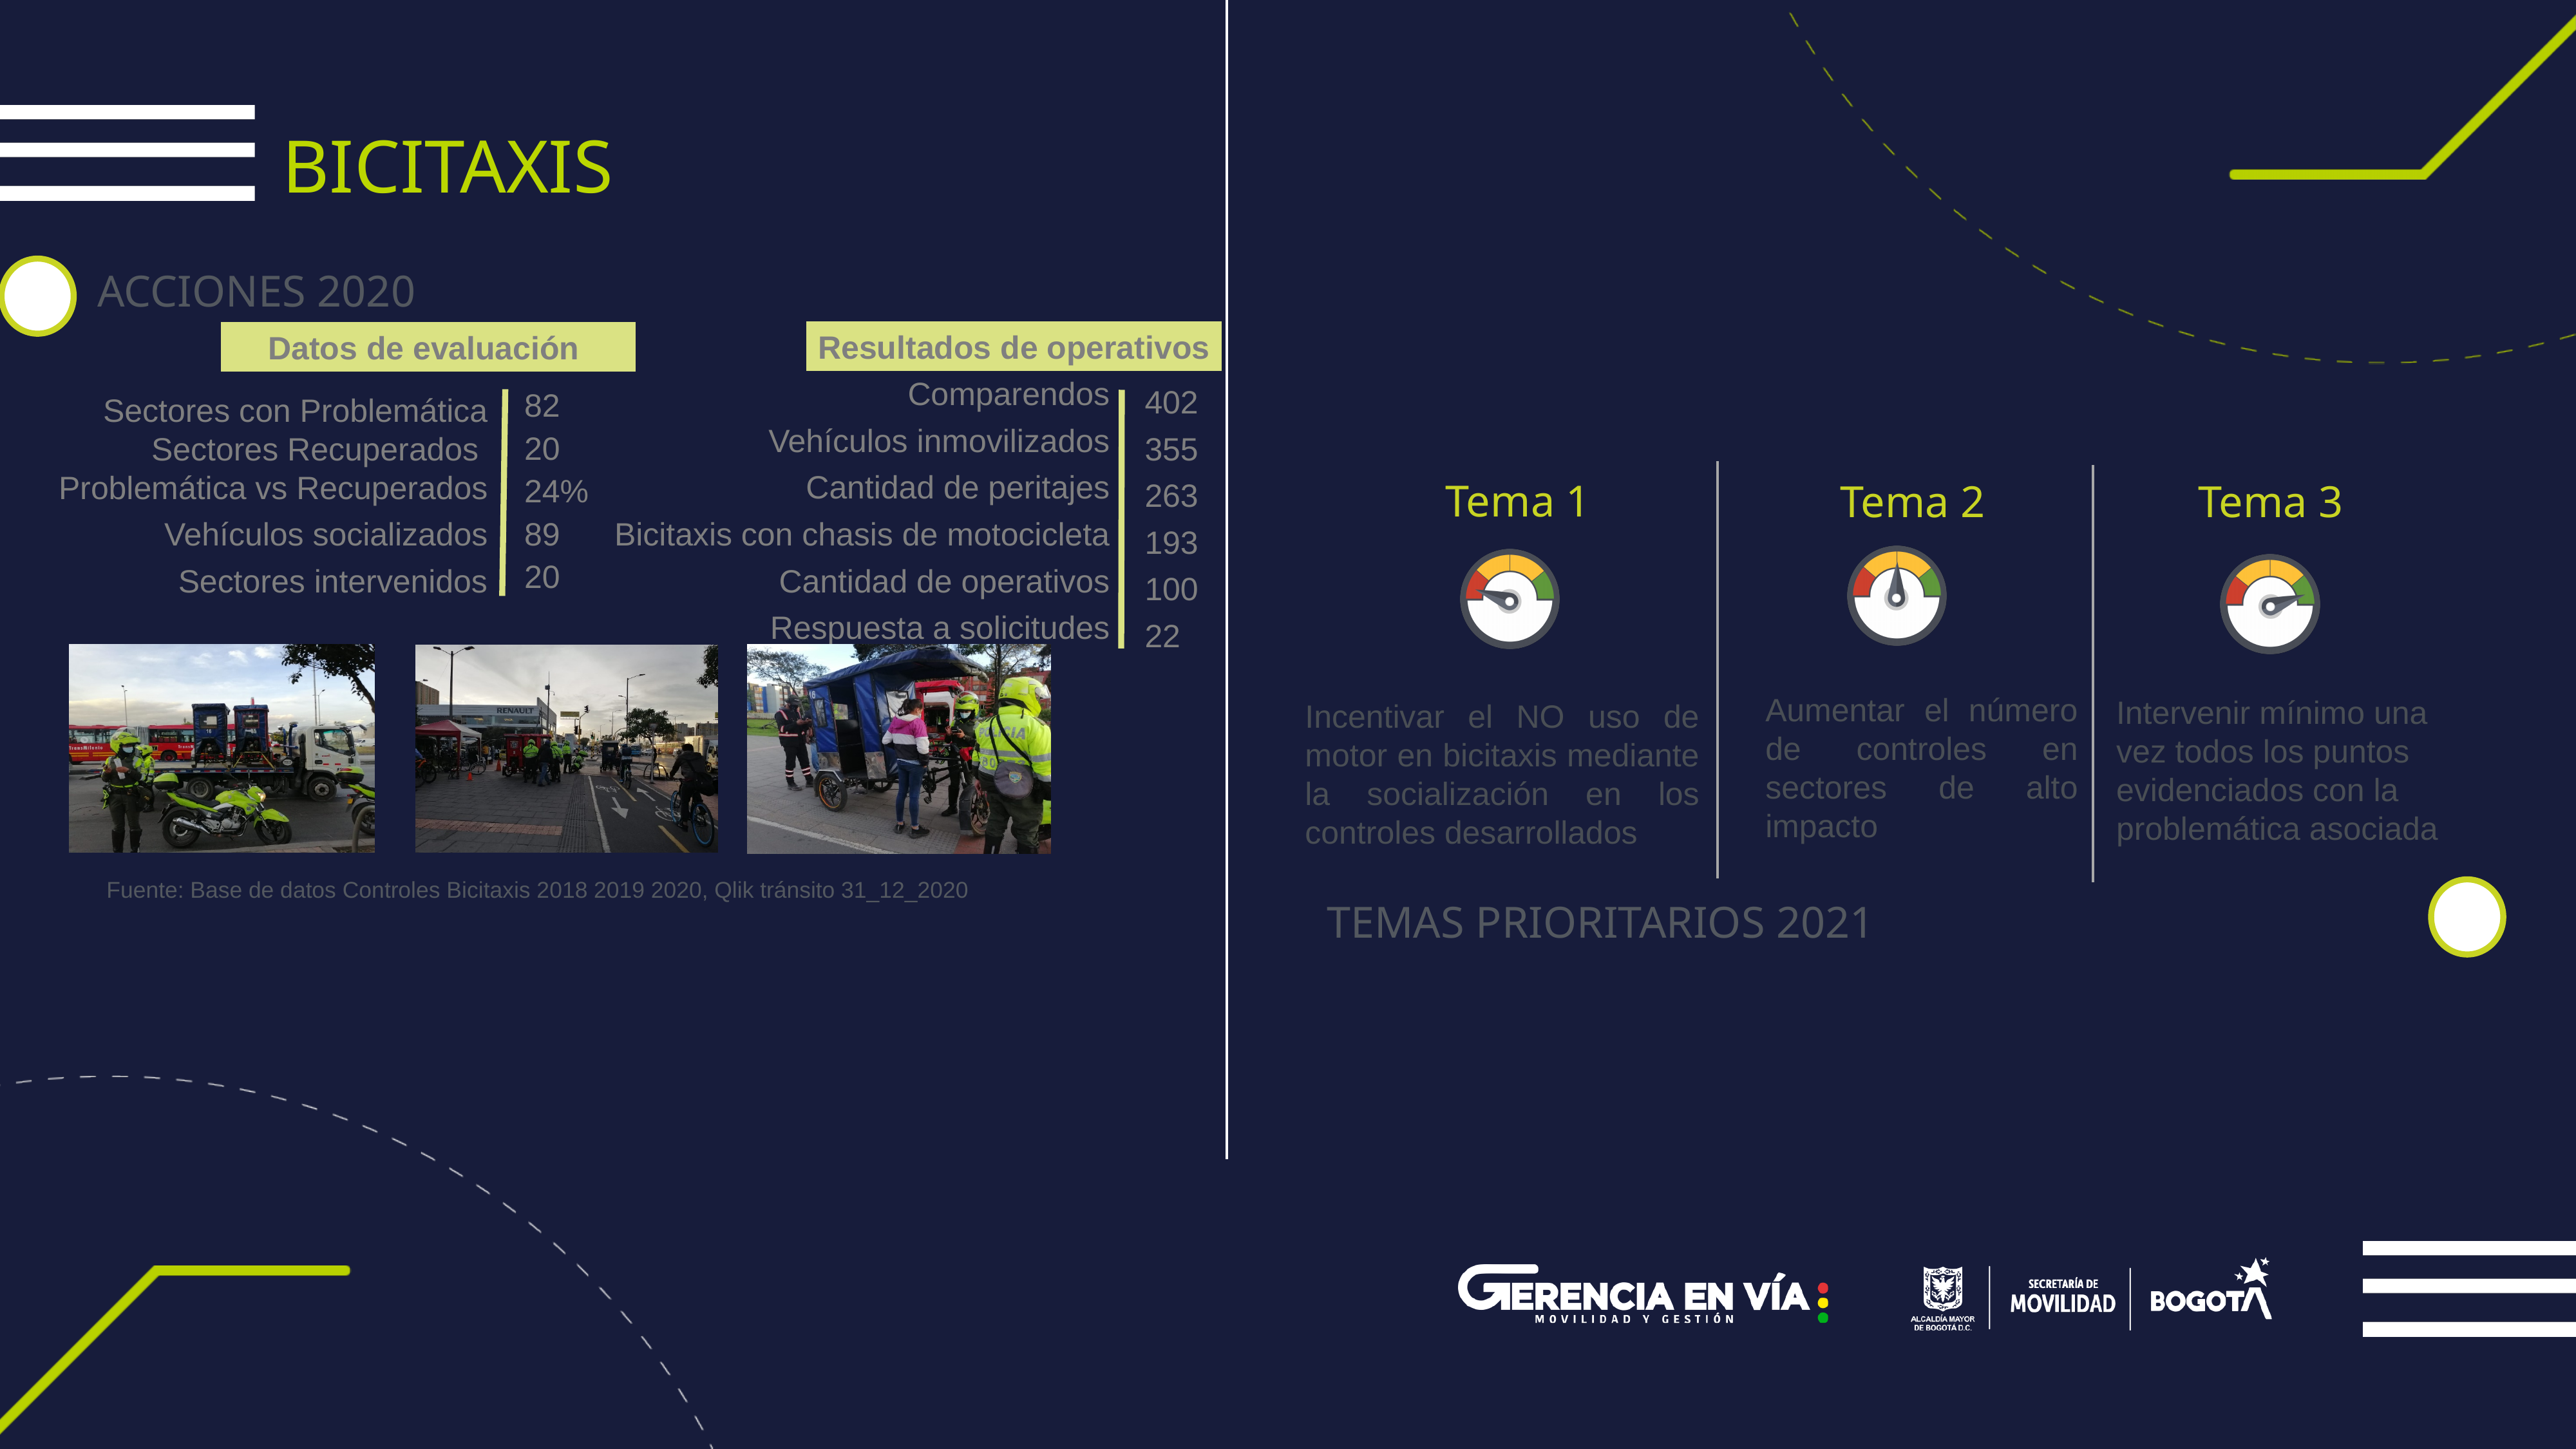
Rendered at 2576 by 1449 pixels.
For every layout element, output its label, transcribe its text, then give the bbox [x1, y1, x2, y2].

picture [2220, 554, 2320, 654]
text_box Sectores con Problemática Sectores Recuperados Problemática vs Recuperados Vehículos socializados Sectores intervenidos [39, 384, 493, 653]
text_box Tema 2 [1743, 471, 2083, 530]
text_box ACCIONES 2020 [90, 256, 753, 323]
picture [747, 644, 1052, 854]
picture [1752, 0, 2576, 365]
text_box Datos de evaluación [222, 323, 635, 372]
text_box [502, 389, 506, 596]
text_box Fuente: Base de datos Controles Bicitaxis 2018 2019 2020, Qlik tránsito 31_12_2020 [63, 867, 1012, 911]
text_box Resultados de operativos [807, 322, 1221, 371]
text_box 402 355 263 193 100 22 [1140, 377, 1305, 645]
picture [2229, 1, 2575, 179]
picture [0, 105, 255, 201]
picture [1458, 1264, 1828, 1323]
text_box TEMAS PRIORITARIOS 2021 [1320, 887, 2460, 954]
picture [1846, 545, 1947, 646]
text_box 4 [2431, 879, 2504, 955]
picture [2363, 1241, 2576, 1337]
picture [0, 1075, 730, 1449]
text_box Intervenir mínimo una vez todos los puntos evidenciados con la problemática asociada [2108, 684, 2459, 854]
text_box 82 20 24% 89 20 [519, 384, 617, 645]
picture [1459, 549, 1560, 649]
picture [69, 644, 375, 853]
text_box Aumentar el número de controles en sectores de alto impacto [1757, 681, 2086, 851]
text_box 1 [1, 258, 74, 334]
picture [1911, 1257, 2272, 1331]
text_box Incentivar el NO uso de motor en bicitaxis mediante la socialización en los controles desarrollados [1297, 688, 1707, 858]
text_box Tema 3 [2101, 471, 2441, 530]
text_box Comparendos Vehículos inmovilizados Cantidad de peritajes Bicitaxis con chasis de motocicleta Cantidad de operativos Respuesta a solicitudes [567, 368, 1115, 636]
text_box Tema 1 [1348, 469, 1688, 529]
picture [415, 645, 719, 853]
text_box BICITAXIS [275, 129, 1217, 214]
